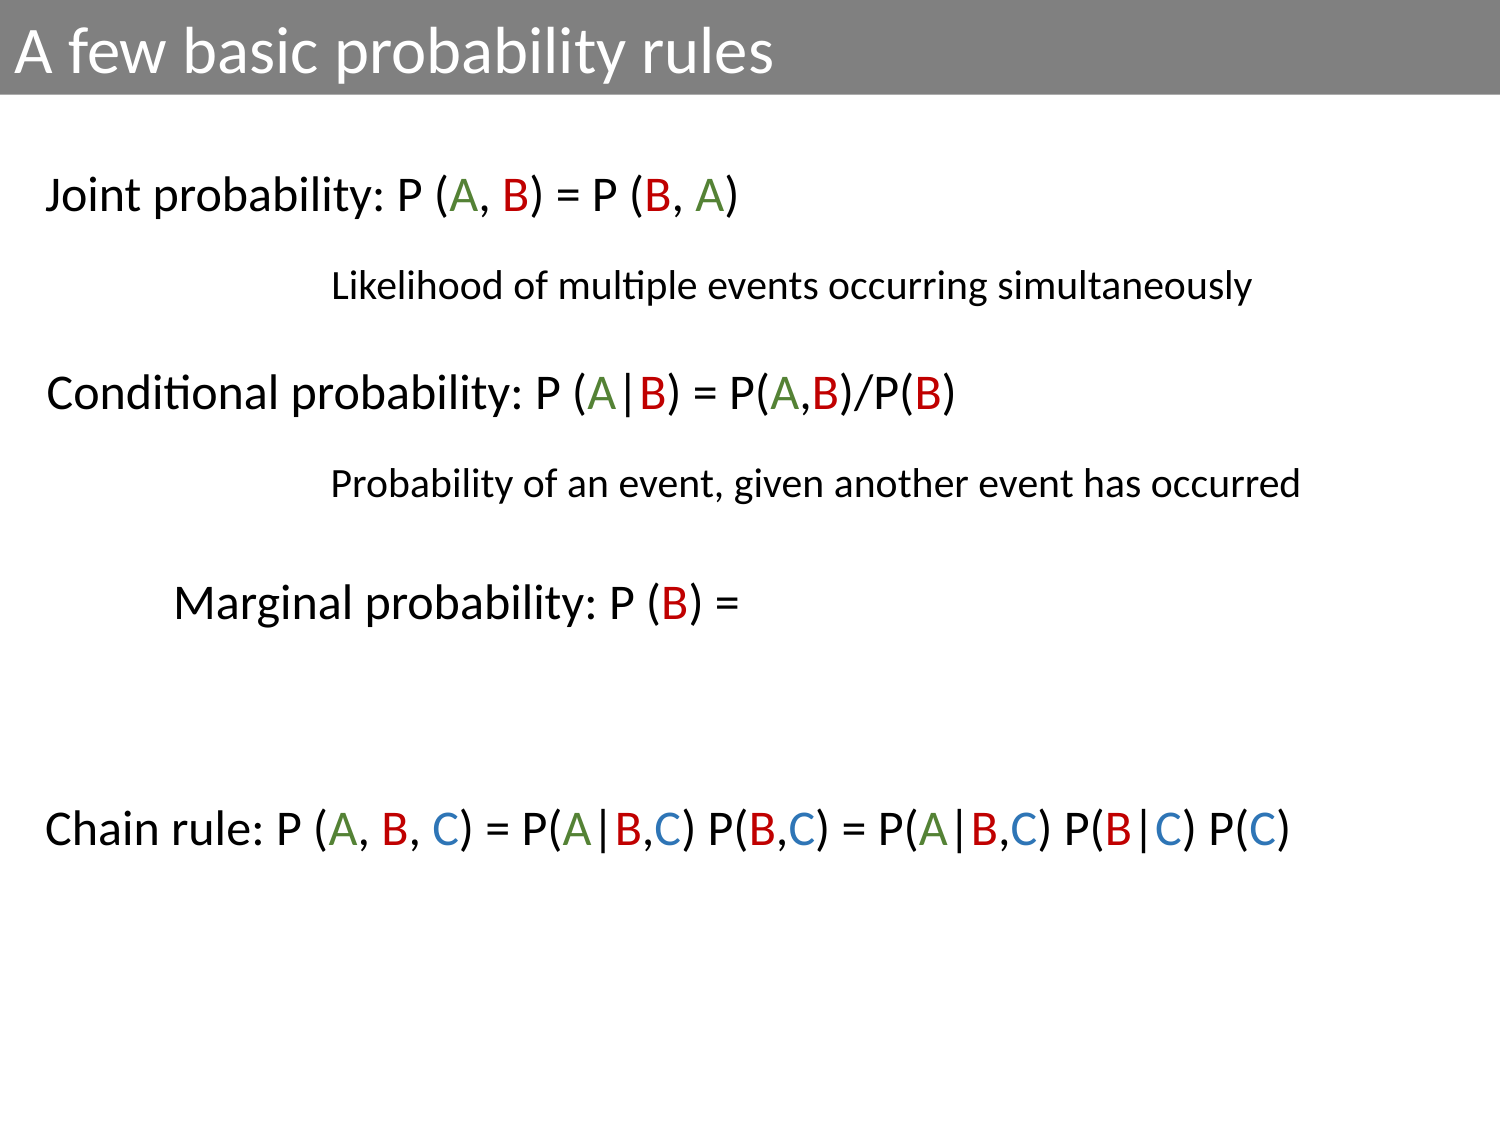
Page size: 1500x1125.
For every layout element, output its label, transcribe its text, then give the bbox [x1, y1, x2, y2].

text_box Conditional probability: P (A|B) = P(A,B)/P(B) [31, 352, 973, 427]
text_box Chain rule: P (A, B, C) = P(A|B,C) P(B,C) = P(A|B,C) P(B|C) P(C) [31, 787, 1306, 863]
text_box Likelihood of multiple events occurring simultaneously [316, 250, 1269, 315]
text_box Joint probability: P (A, B) = P (B, A) [30, 154, 755, 229]
text_box Probability of an event, given another event has occurred [315, 448, 1318, 513]
text_box A few basic probability rules [0, 0, 1500, 95]
